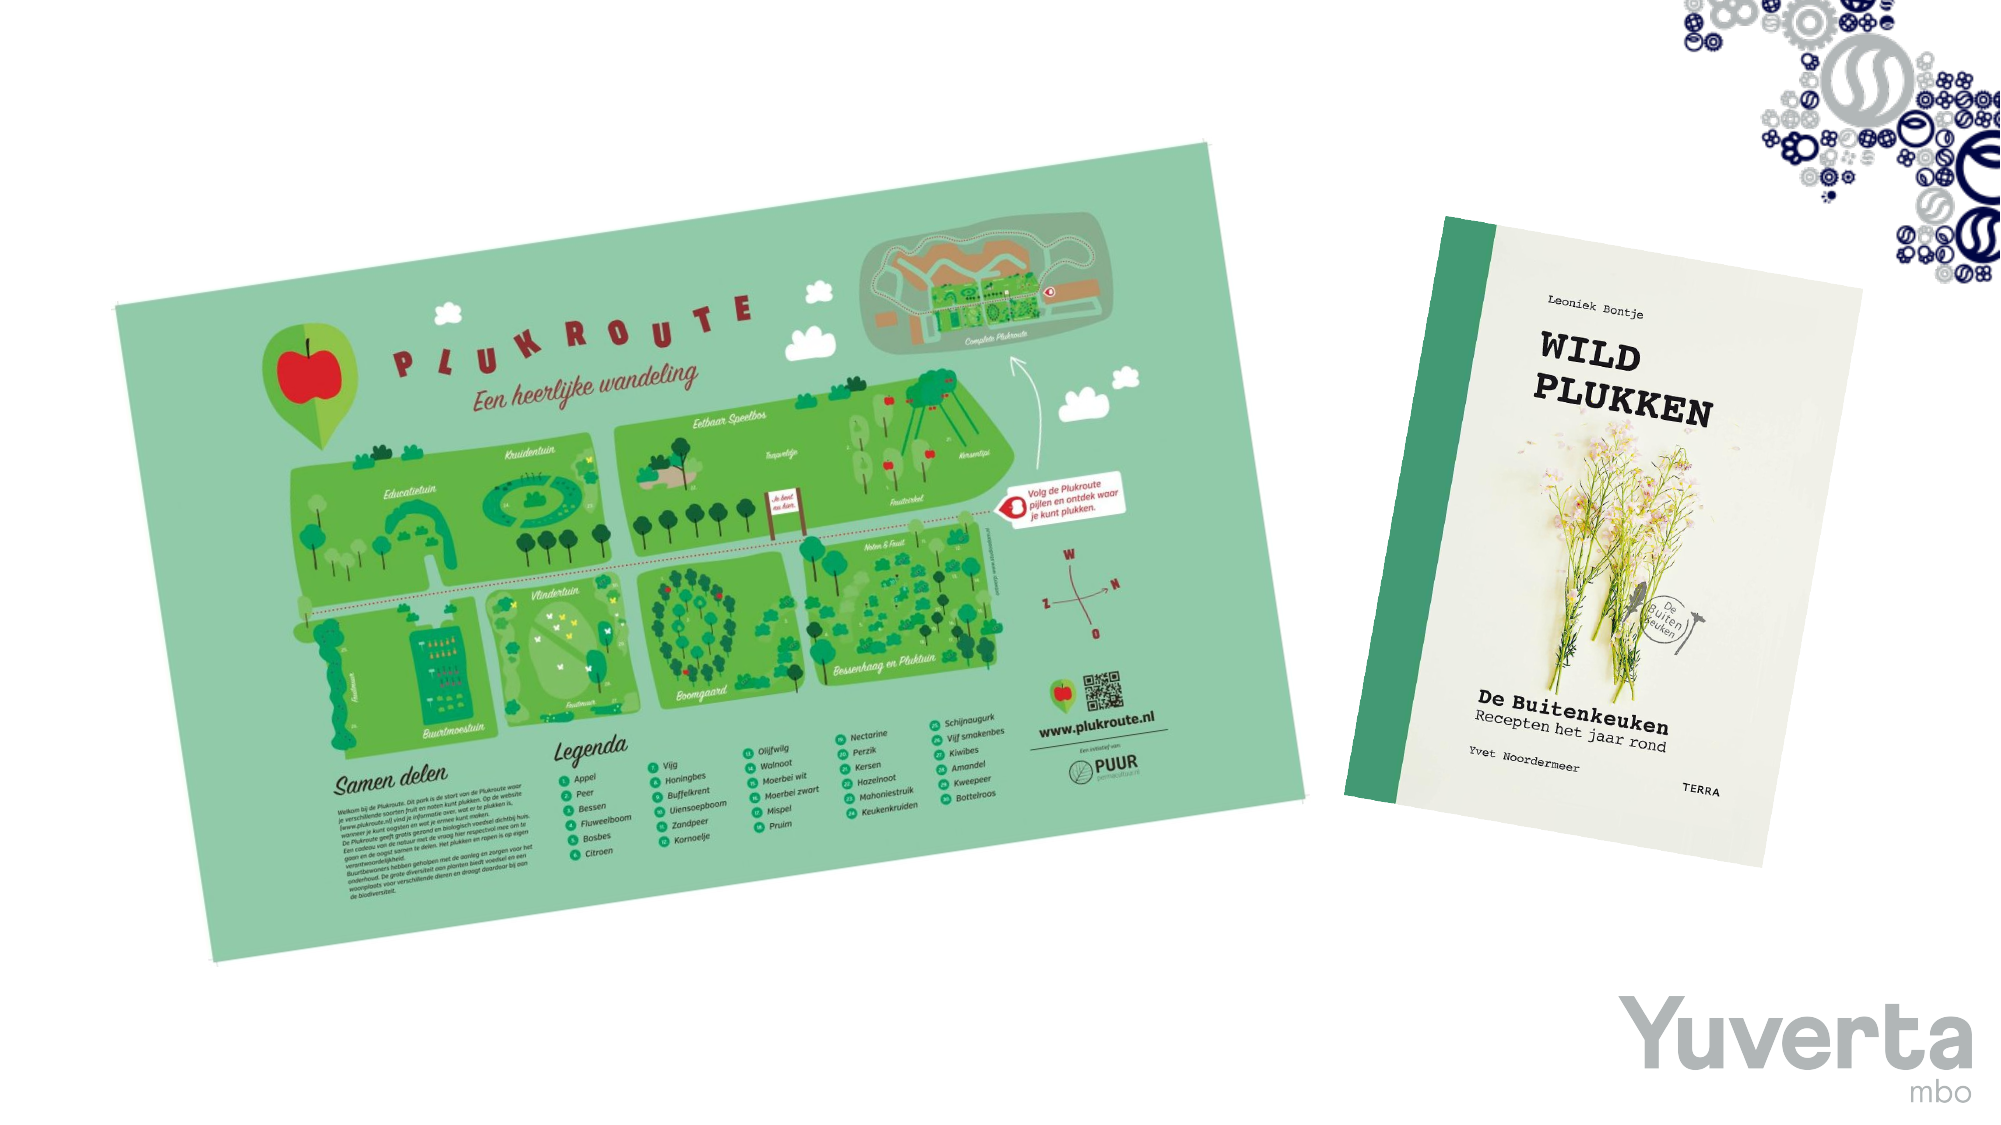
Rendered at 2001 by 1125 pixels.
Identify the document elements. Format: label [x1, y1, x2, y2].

list [153, 215, 1267, 889]
picture [0, 0, 2000, 1125]
